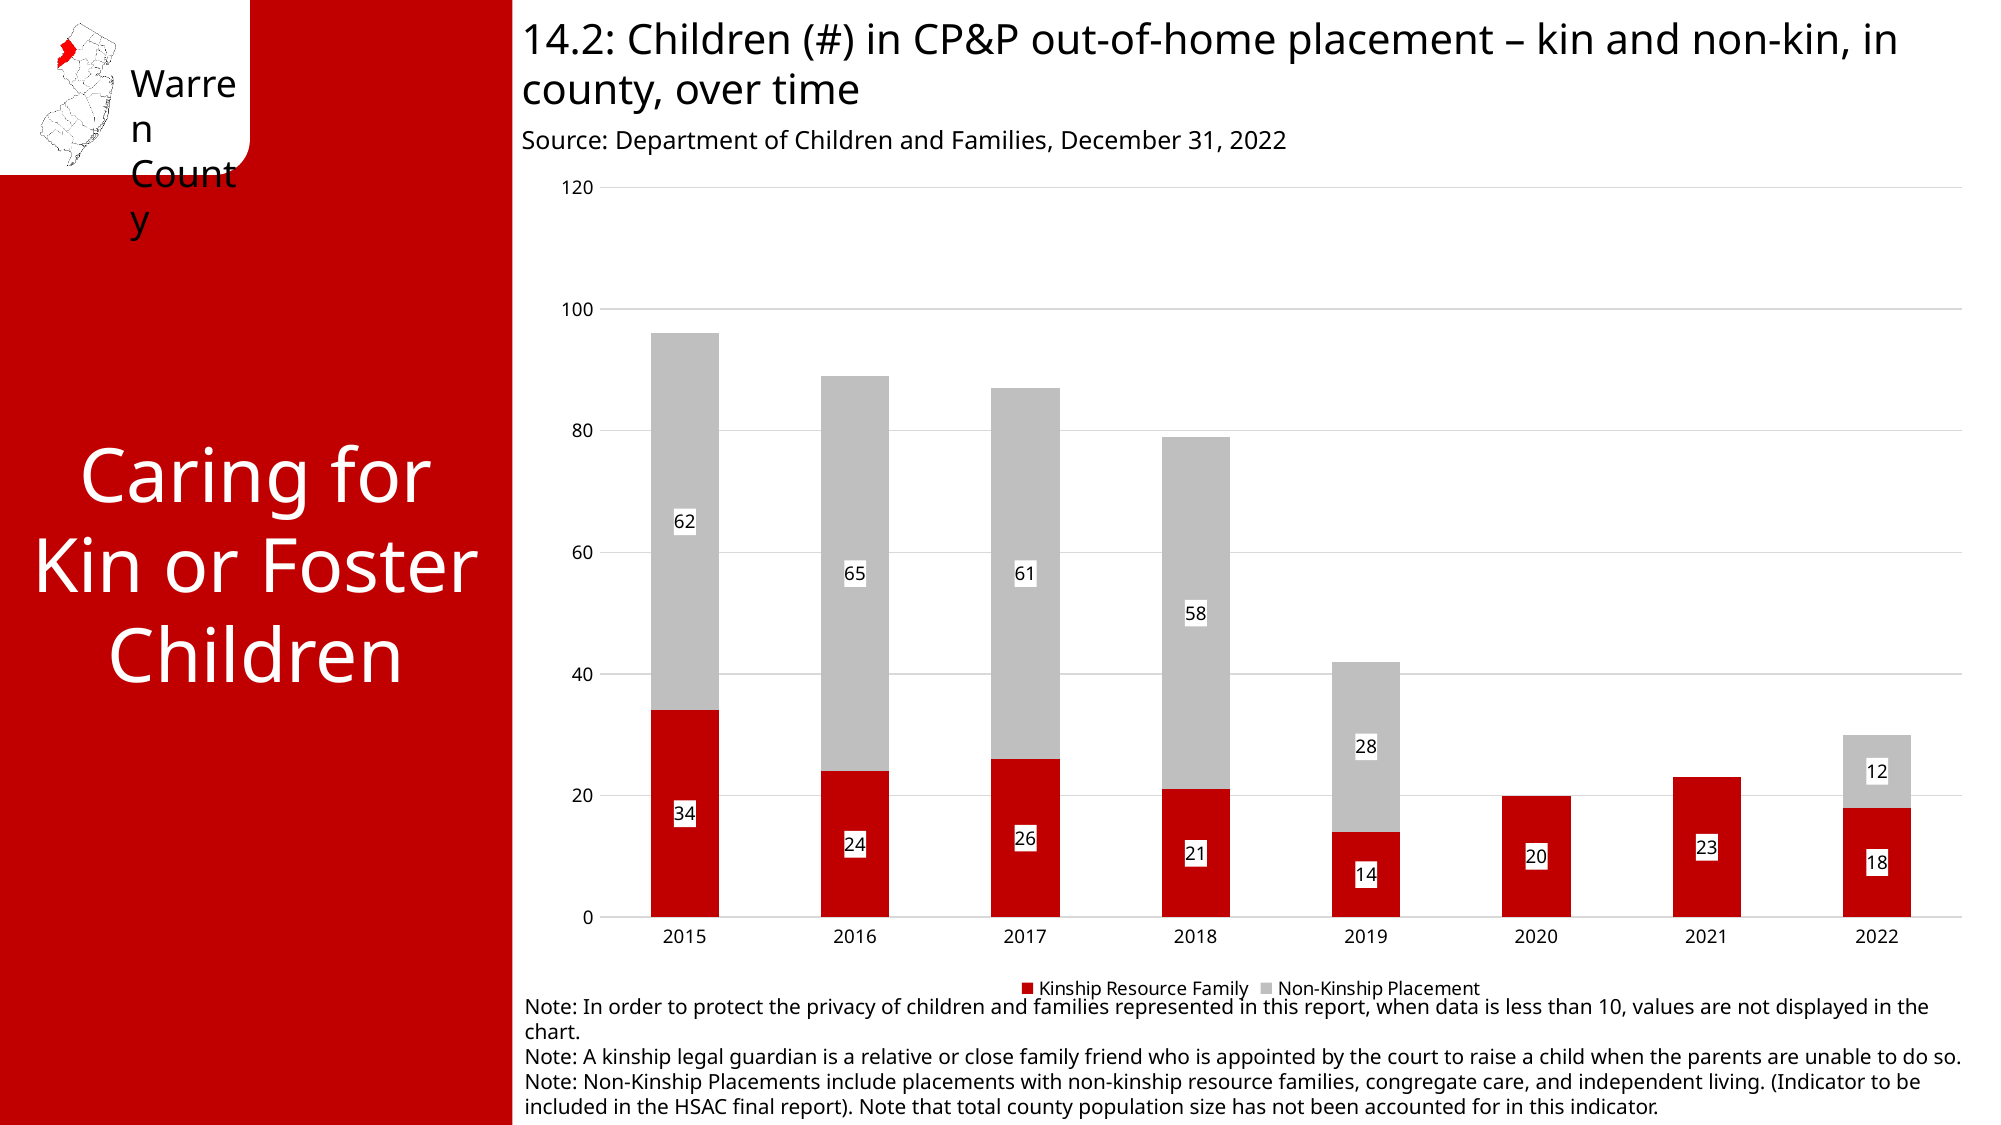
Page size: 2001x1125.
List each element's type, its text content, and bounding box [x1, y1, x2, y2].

text_box Caring for Kin or Foster Children [0, 419, 513, 705]
text_box Note: In order to protect the privacy of children and families represented in this report, when data is less than 10, values are not displayed in the chart. Note: A kinship legal guardian is a relative or close family friend who is appointed by the court to raise a child when the parents are unable to do so. Note: Non-Kinship Placements include placements with non-kinship resource families, congregate care, and independent living. (Indicator to be included in the HSAC final report). Note that total county population size has not been accounted for in this indicator. [509, 987, 2000, 1125]
picture [40, 23, 116, 166]
chart [526, 162, 1976, 1008]
text_box 14.2: Children (#) in CP&P out-of-home placement – kin and non-kin, in county, over time [506, 5, 1995, 161]
text_box Source: Department of Children and Families, December 31, 2022 [506, 117, 1564, 162]
